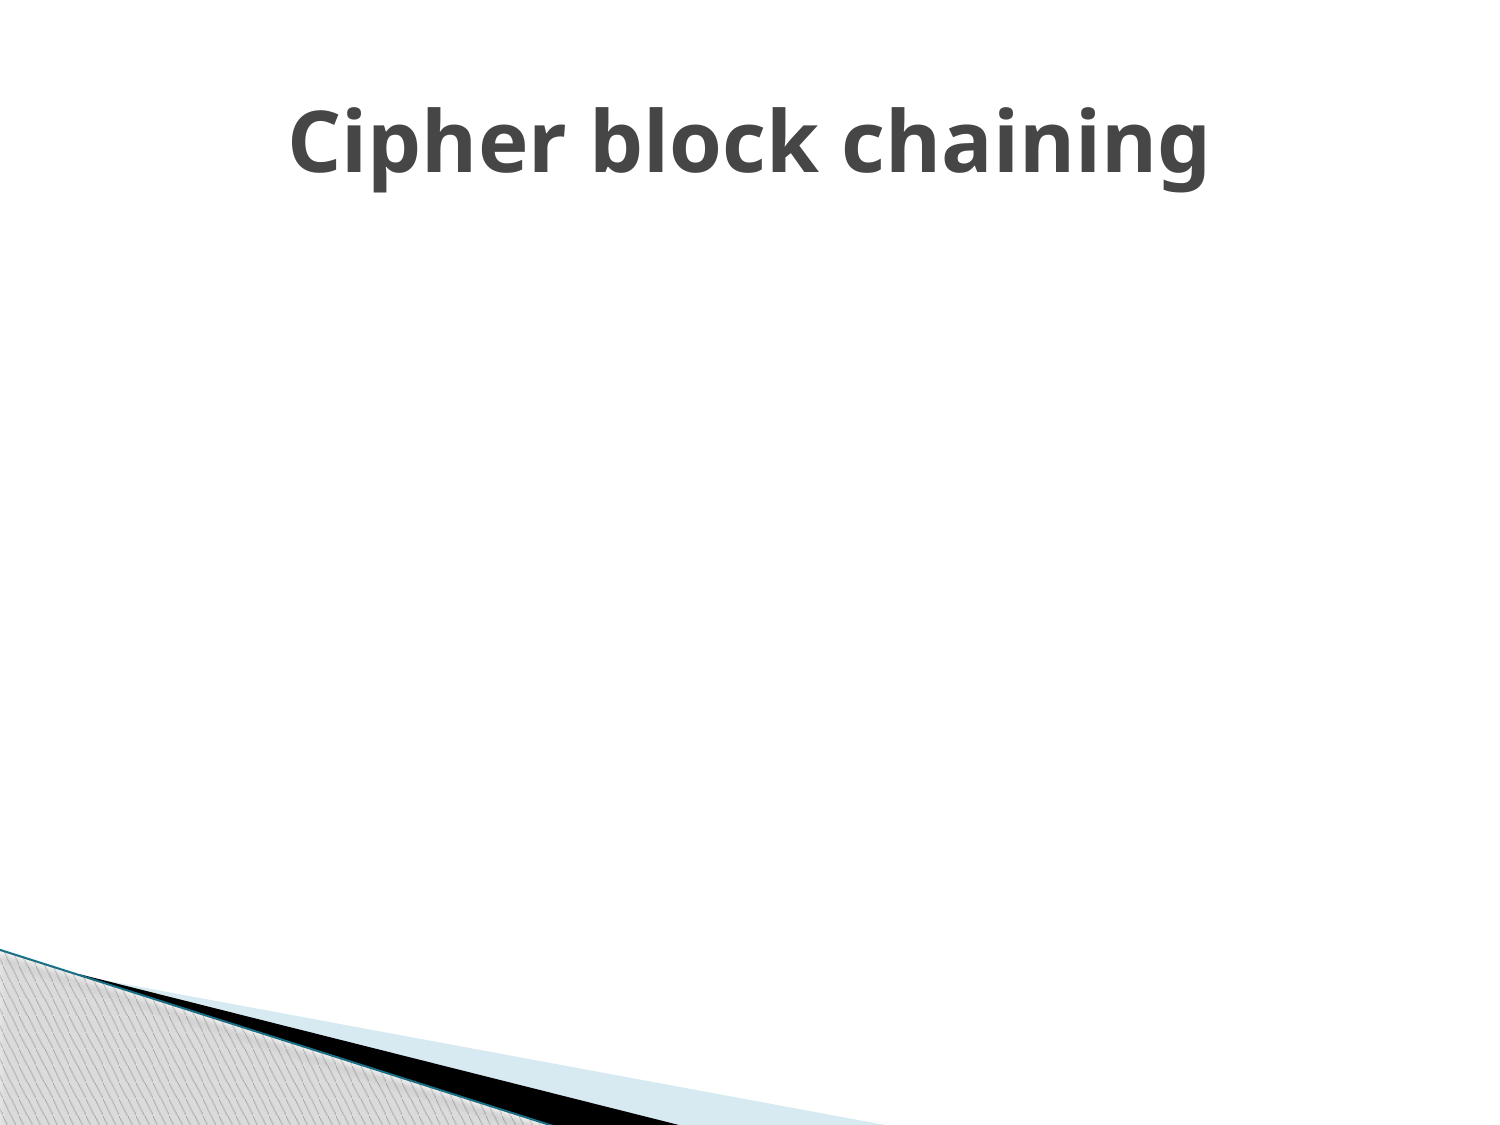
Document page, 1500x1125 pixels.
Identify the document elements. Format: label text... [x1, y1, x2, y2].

title Cipher block chaining [75, 45, 1425, 233]
